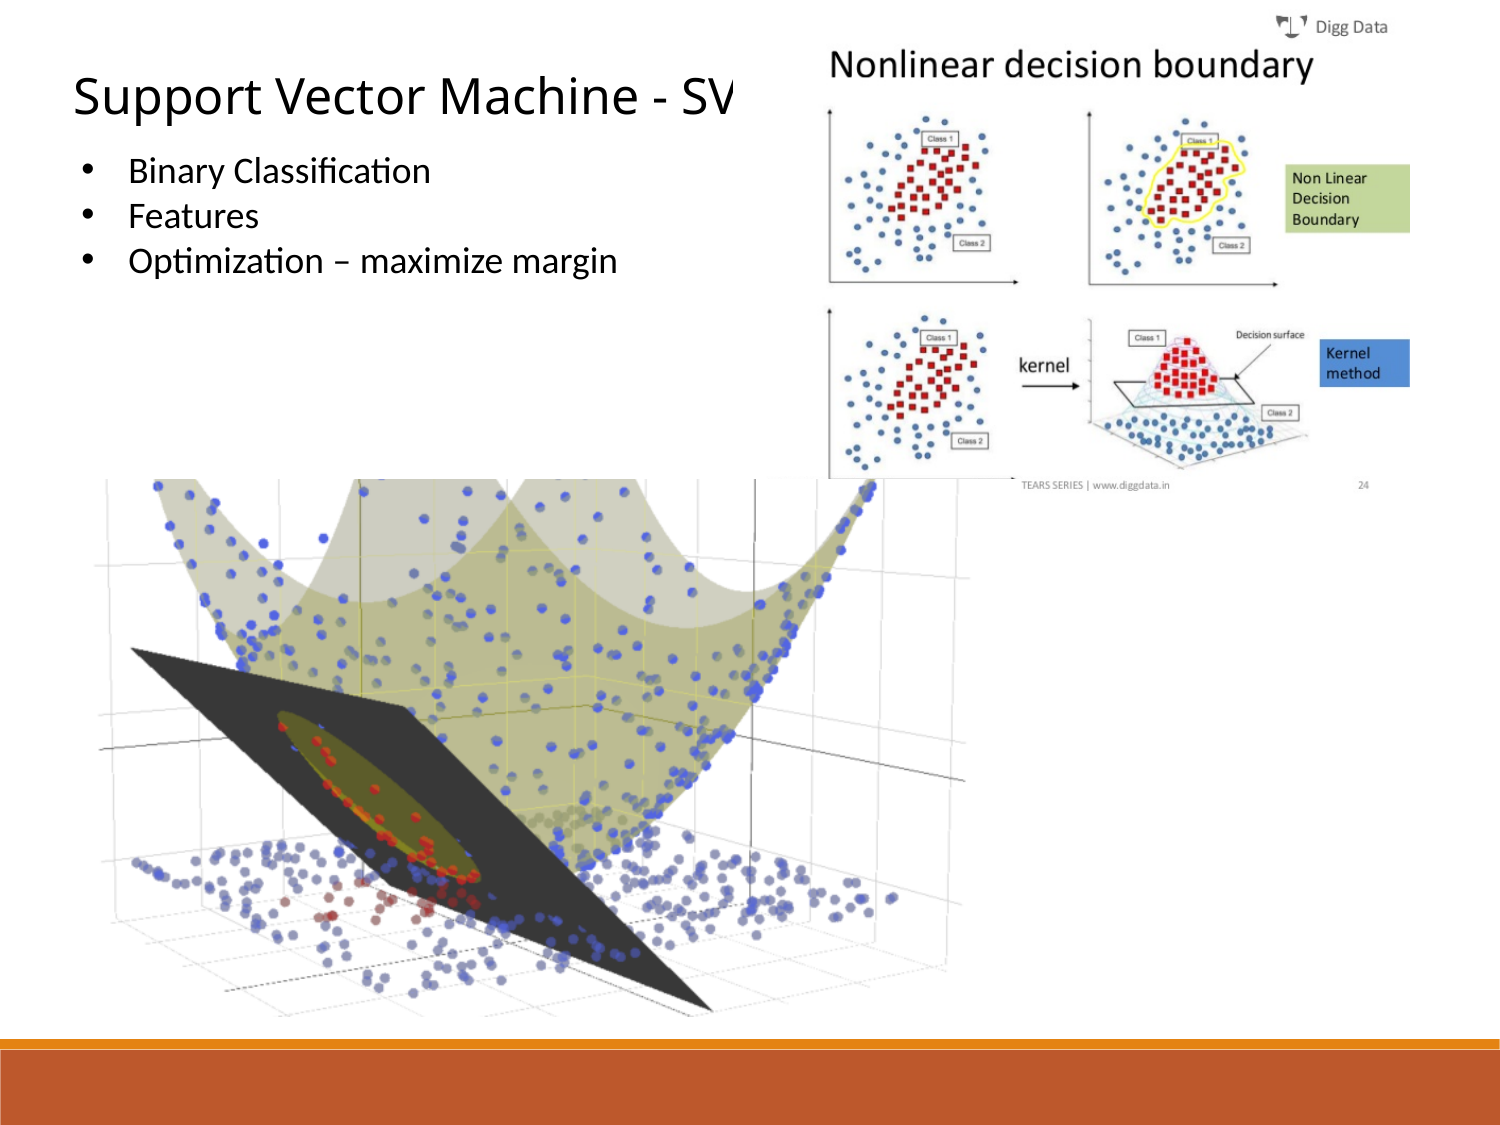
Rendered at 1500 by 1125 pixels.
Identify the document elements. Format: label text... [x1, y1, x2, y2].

text_box Support Vector Machine - SVM [59, 56, 730, 132]
text_box Binary Classification Features Optimization – maximize margin [66, 138, 646, 289]
picture [36, 0, 1411, 1018]
